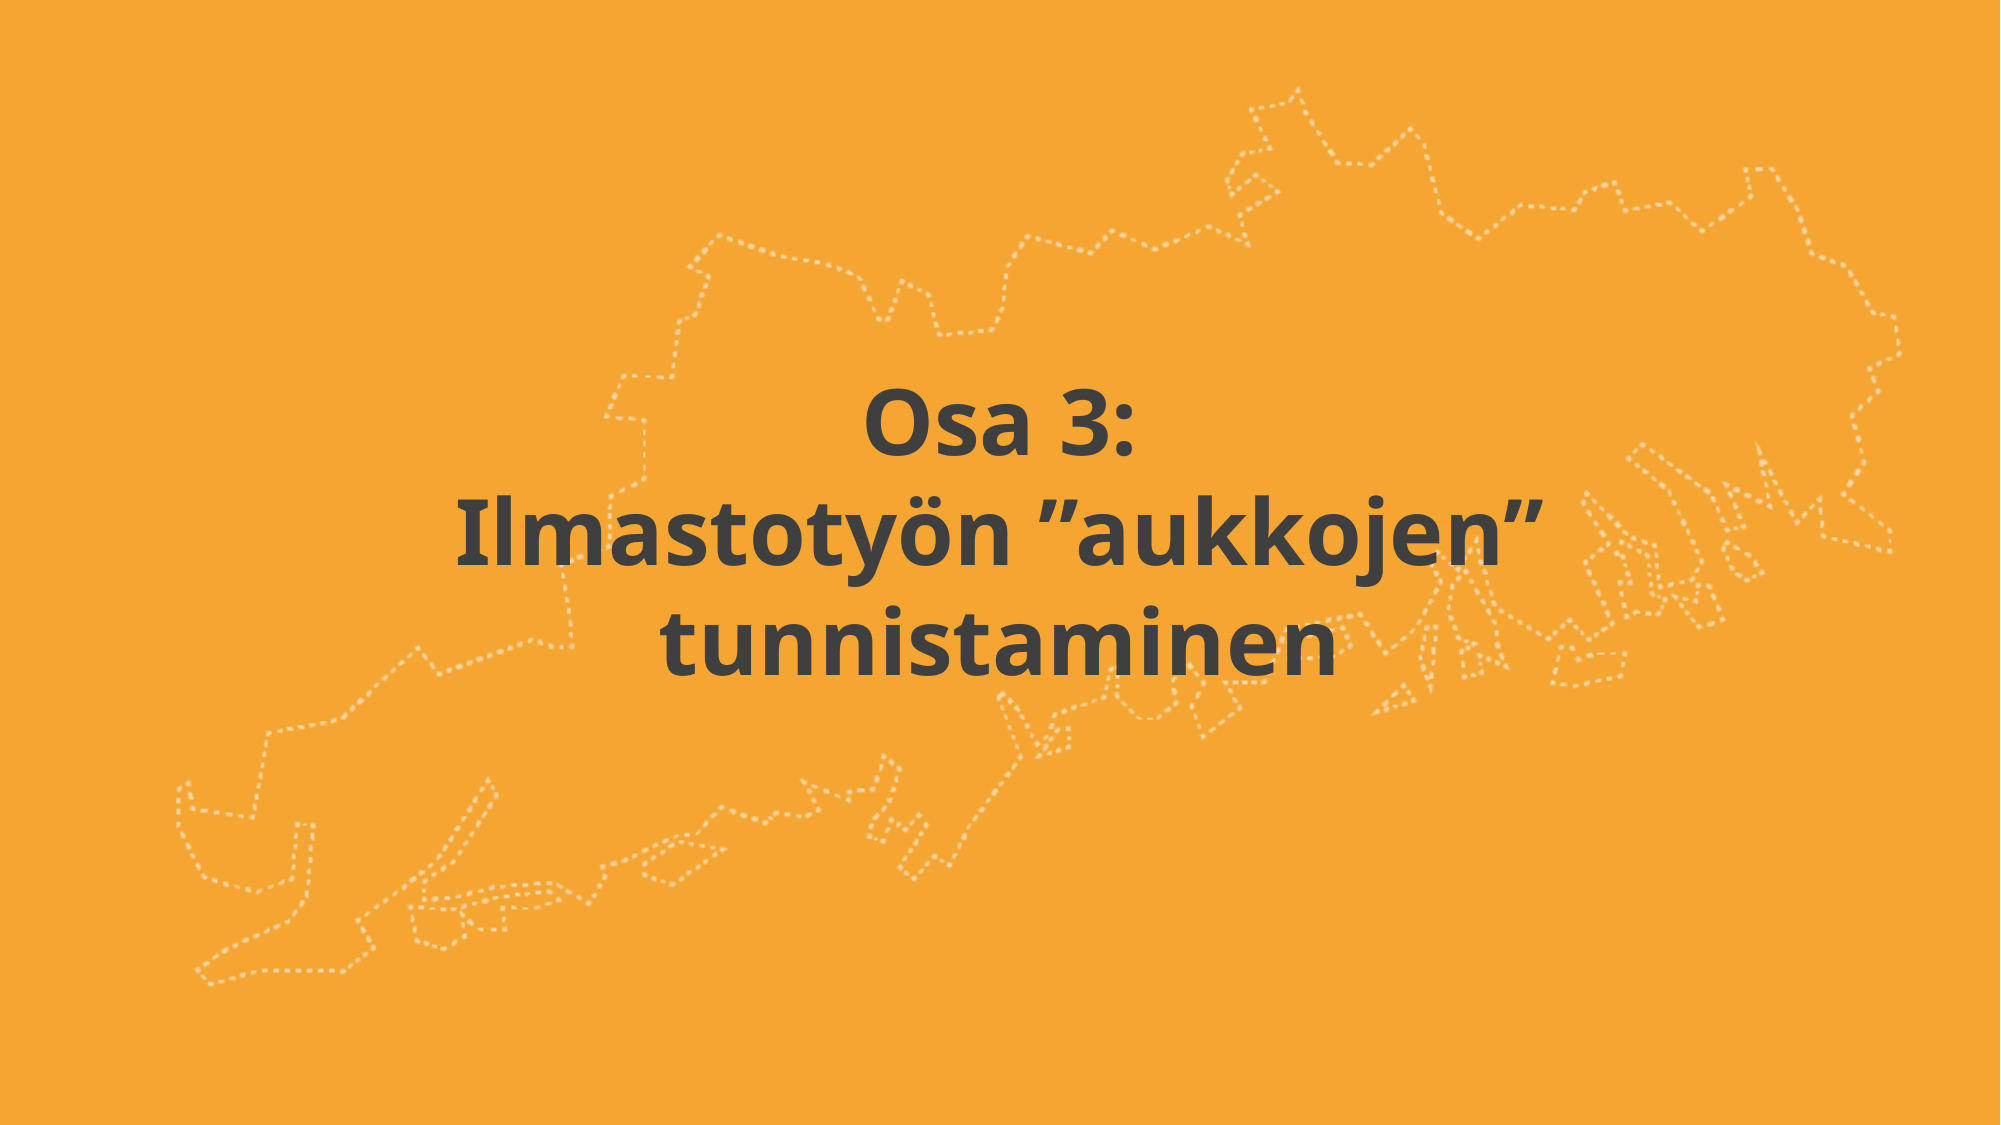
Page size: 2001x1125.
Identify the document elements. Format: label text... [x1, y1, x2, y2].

title Osa 3: Ilmastotyön ”aukkojen” tunnistaminen [267, 349, 1733, 708]
